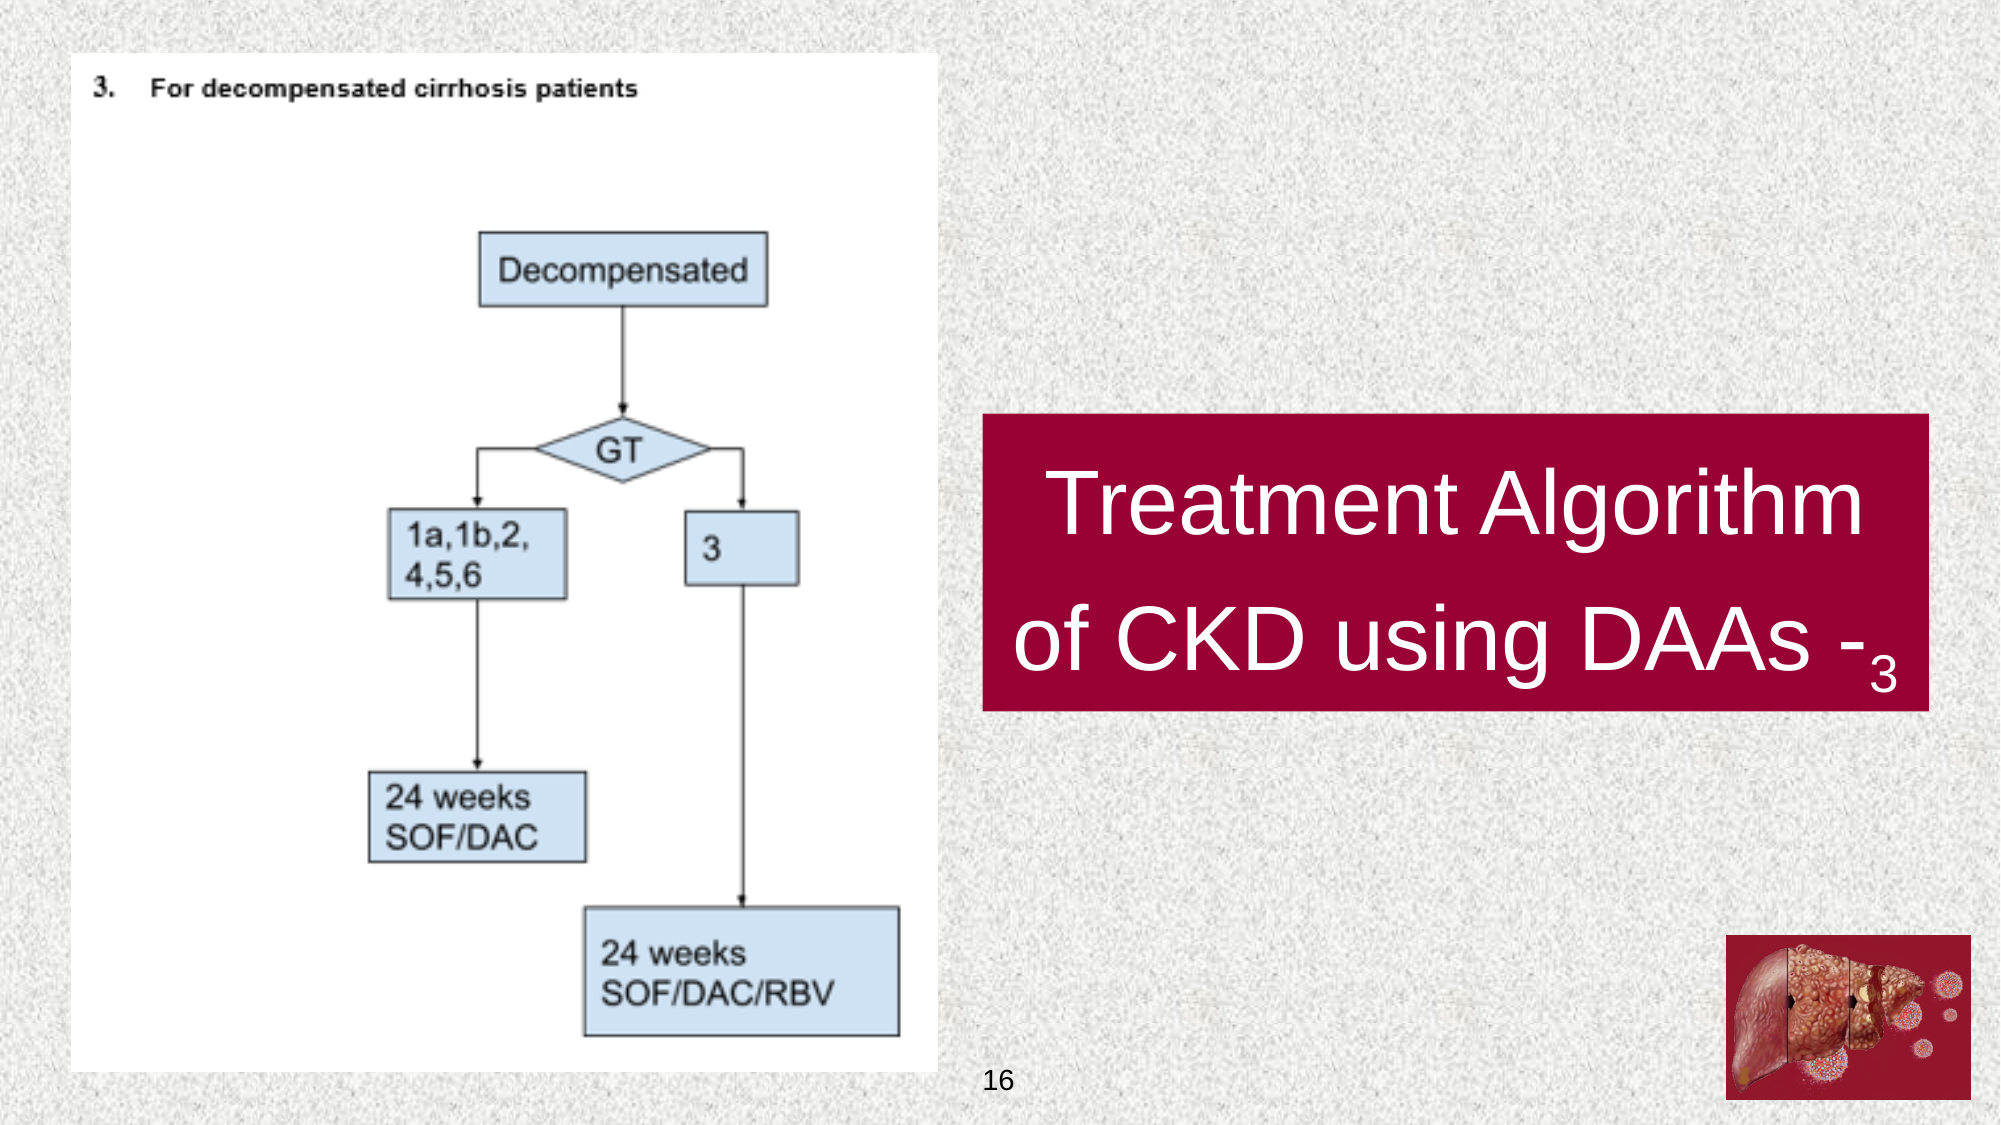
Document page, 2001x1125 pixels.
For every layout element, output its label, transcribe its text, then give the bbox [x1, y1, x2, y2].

text_box Treatment Algorithm of CKD using DAAs -3 [982, 413, 1929, 712]
picture [0, 0, 2001, 1125]
text_box 16 [924, 1054, 1073, 1104]
